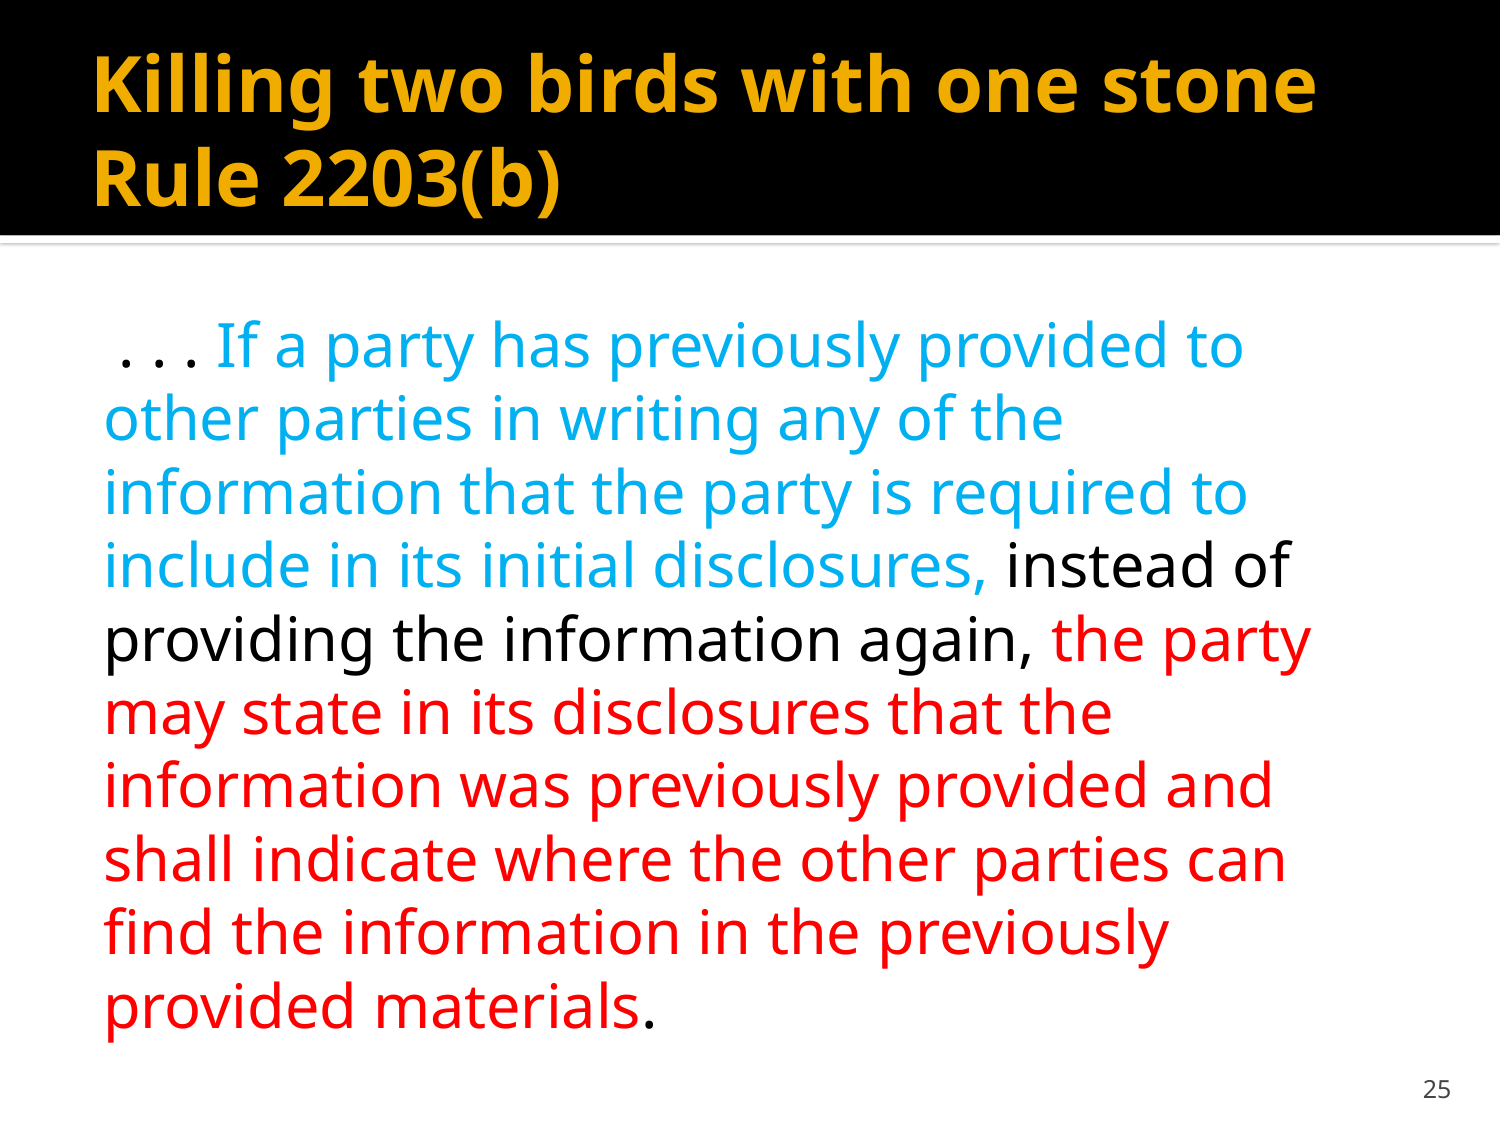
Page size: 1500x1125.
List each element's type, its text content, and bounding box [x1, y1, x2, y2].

title Killing two birds with one stone Rule 2203(b) [75, 25, 1425, 231]
list . . . If a party has previously provided to other parties in writing any of the information that the party is required to include in its initial disclosures, instead of providing the information again, the party may state in its disclosures that the information was previously provided and shall indicate where the other parties can find the information in the previously provided materials. [75, 291, 1425, 1050]
slide_number 25 [1345, 1062, 1467, 1108]
